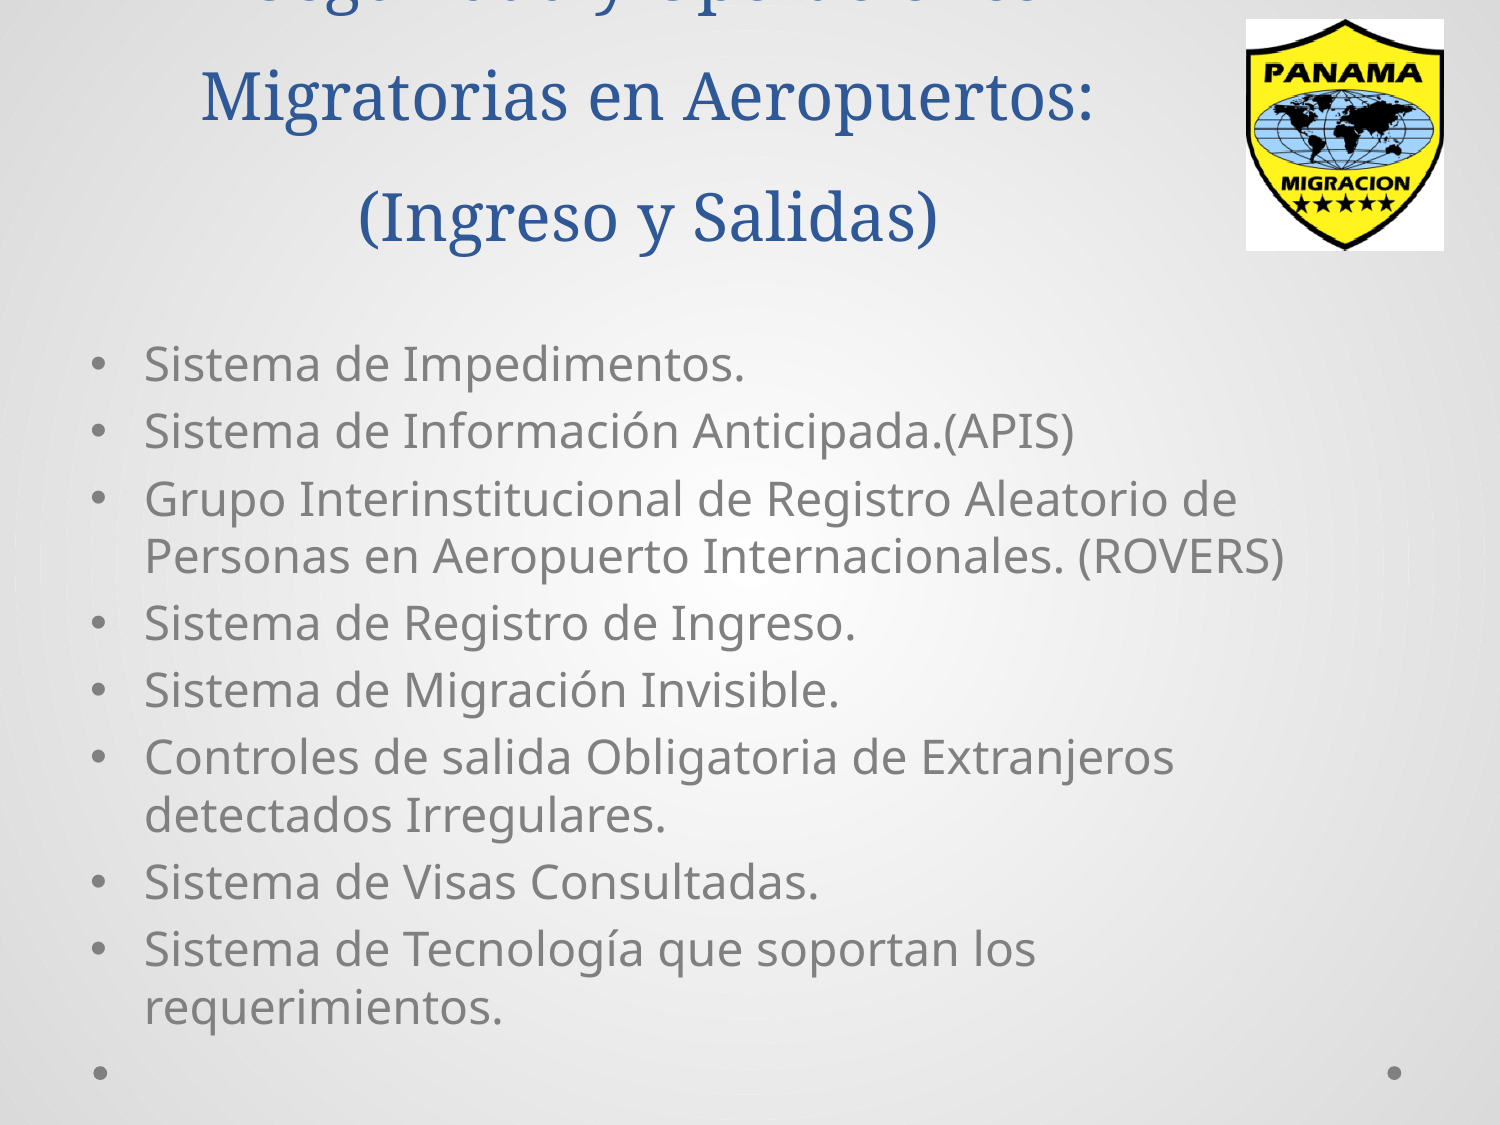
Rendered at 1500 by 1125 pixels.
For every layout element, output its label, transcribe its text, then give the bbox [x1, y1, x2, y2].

title Seguridad y Operaciones Migratorias en Aeropuertos: (Ingreso y Salidas) [75, 0, 1223, 263]
picture [1246, 19, 1444, 251]
list Sistema de Impedimentos. Sistema de Información Anticipada.(APIS) Grupo Interinstitucional de Registro Aleatorio de Personas en Aeropuerto Internacionales. (ROVERS) Sistema de Registro de Ingreso. Sistema de Migración Invisible. Controles de salida Obligatoria de Extranjeros detectados Irregulares. Sistema de Visas Consultadas. Sistema de Tecnología que soportan los requerimientos. [75, 326, 1425, 1047]
